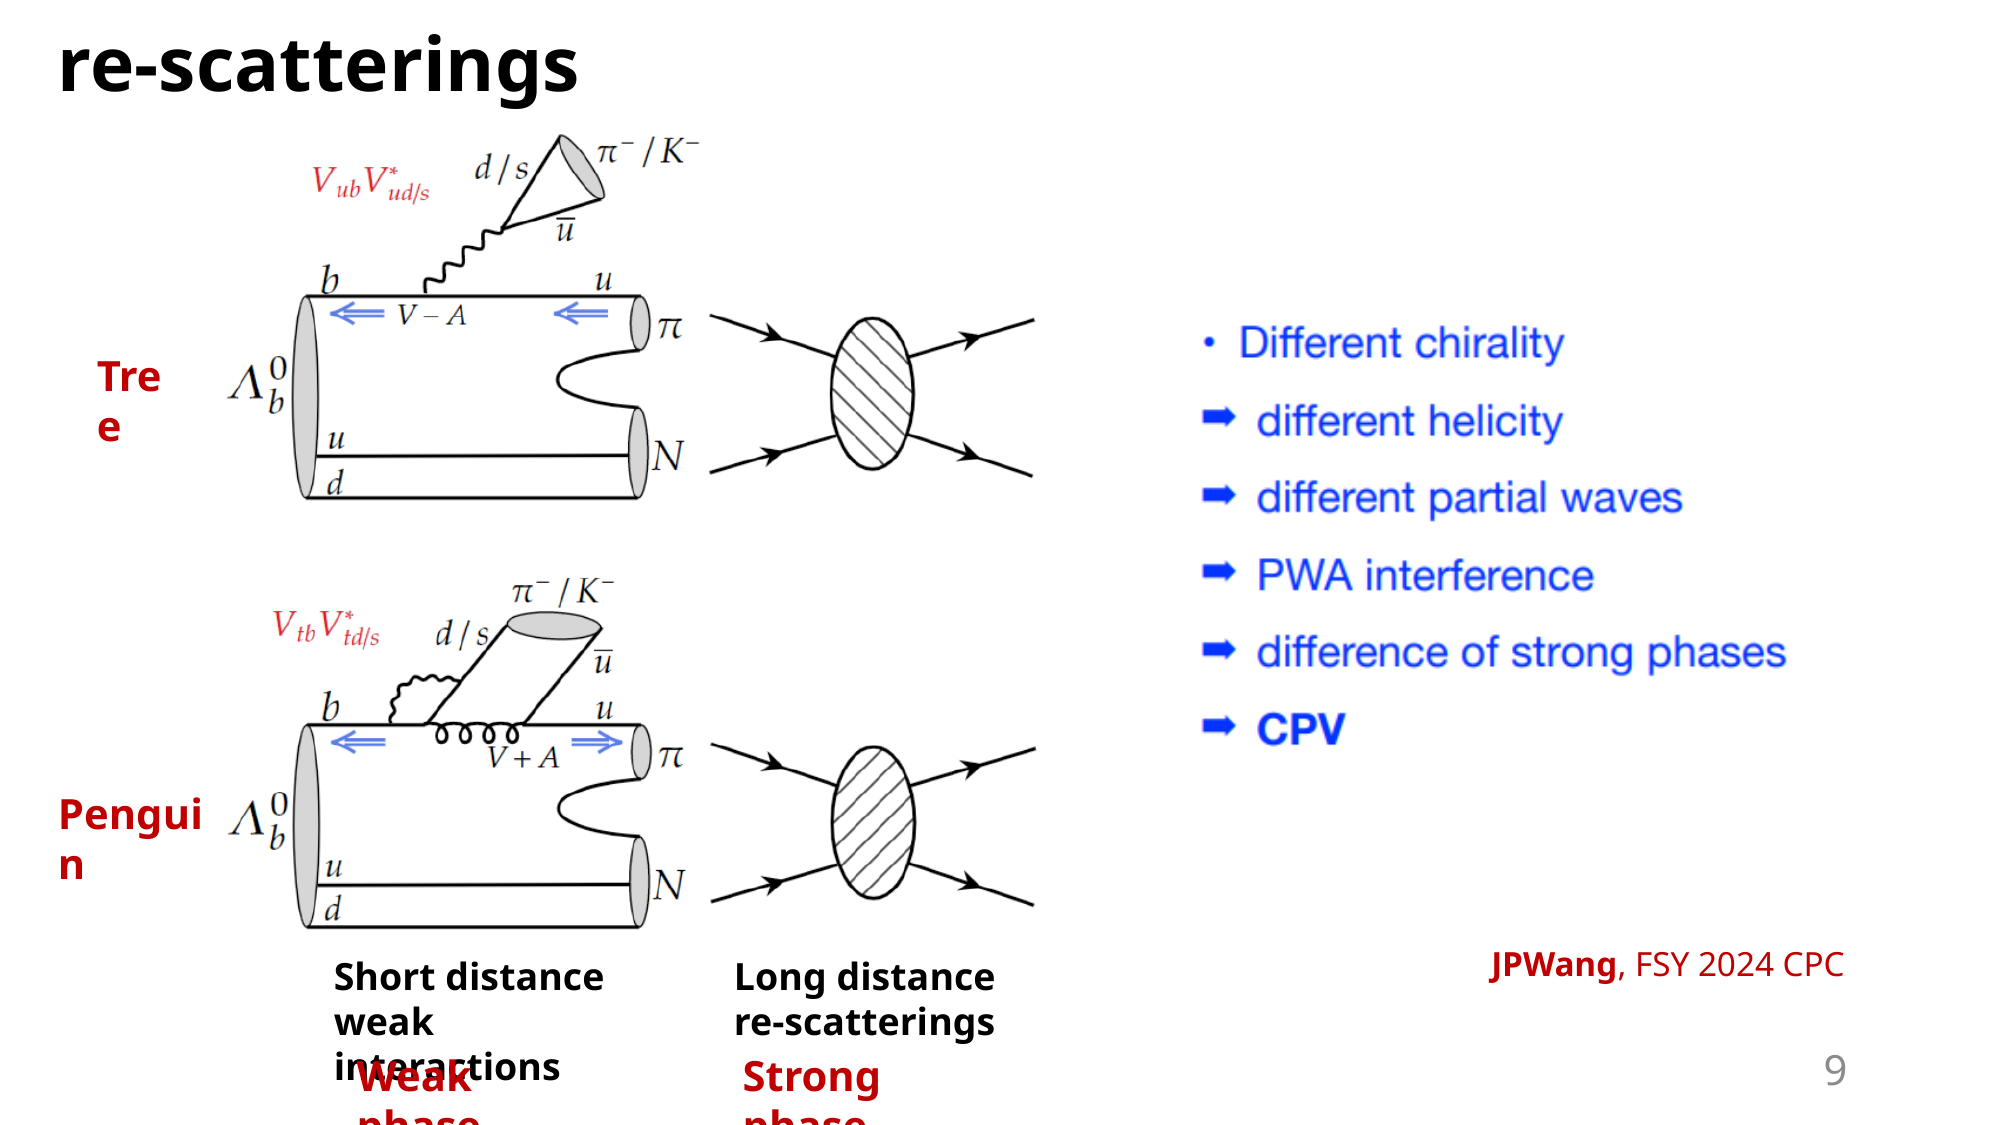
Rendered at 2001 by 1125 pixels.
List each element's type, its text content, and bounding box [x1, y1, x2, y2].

text_box Weak phase [341, 1042, 602, 1125]
text_box Strong phase [727, 1042, 1025, 1125]
text_box Short distance weak interactions [319, 945, 649, 1095]
text_box Penguin [43, 780, 216, 896]
text_box JPWang, FSY 2024 CPC [1476, 935, 1863, 991]
slide_number 9 [1412, 1042, 1863, 1103]
picture [216, 126, 1052, 936]
picture [1178, 302, 1805, 760]
text_box Tree [82, 342, 197, 458]
